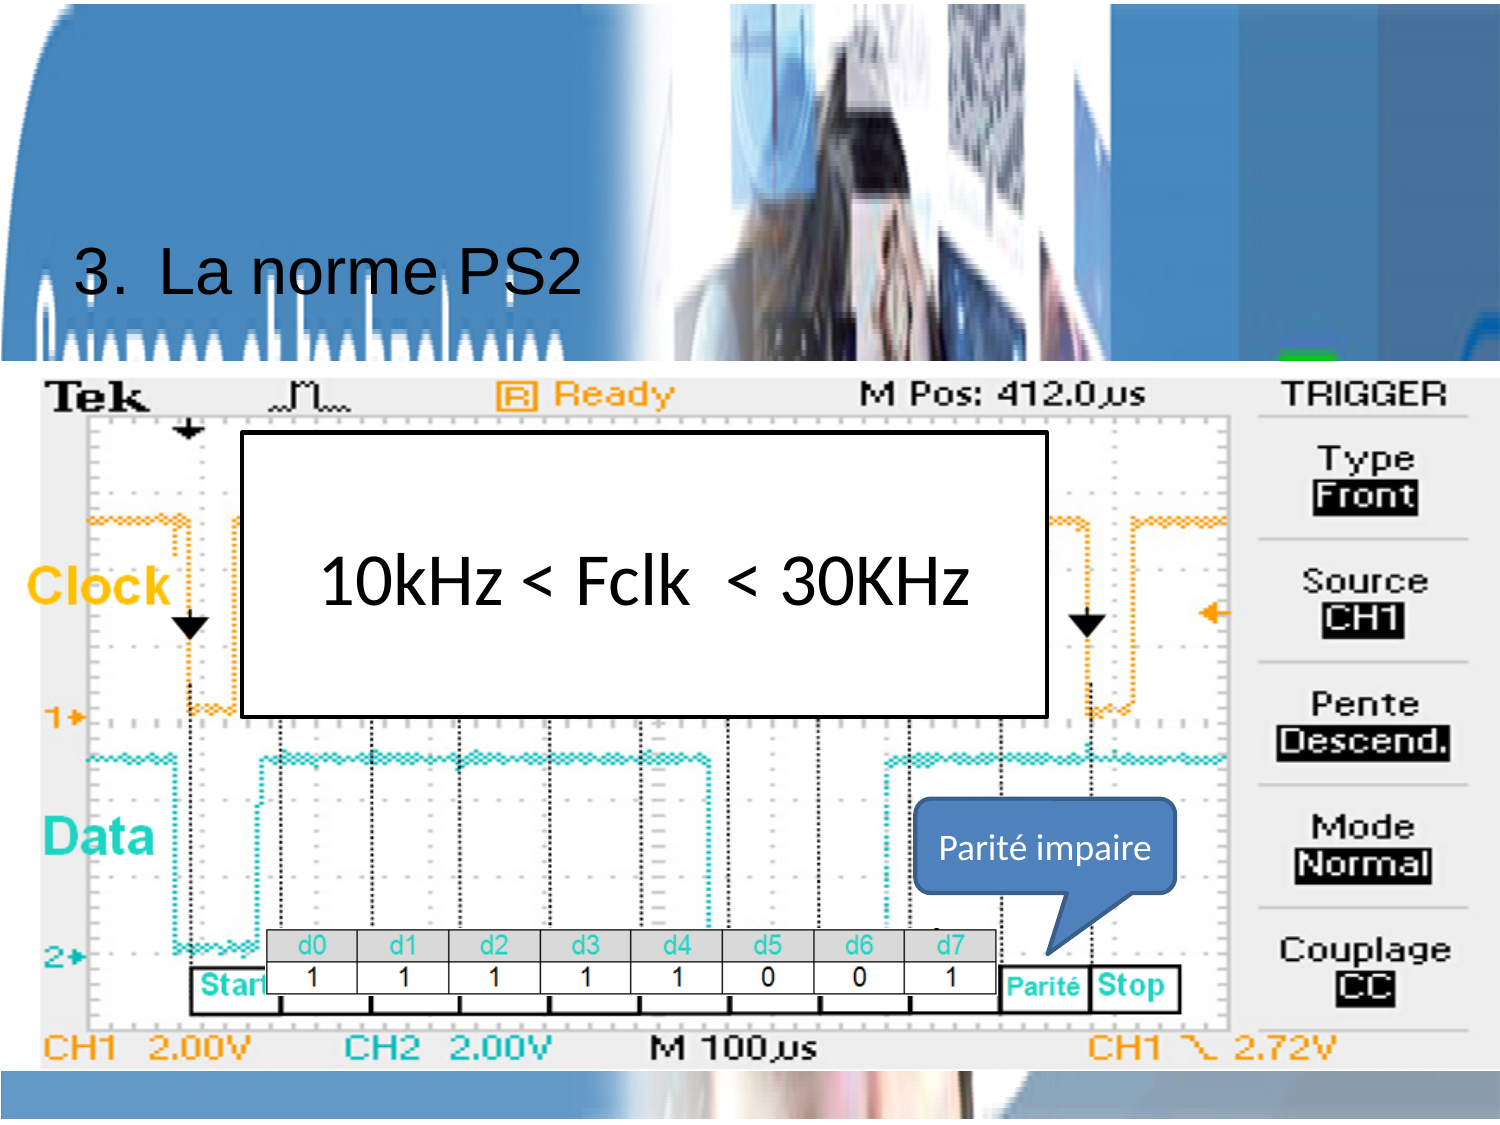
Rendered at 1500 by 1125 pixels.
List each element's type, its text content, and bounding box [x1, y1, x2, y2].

list La norme PS2 [58, 219, 1471, 358]
picture [0, 1, 1500, 1125]
